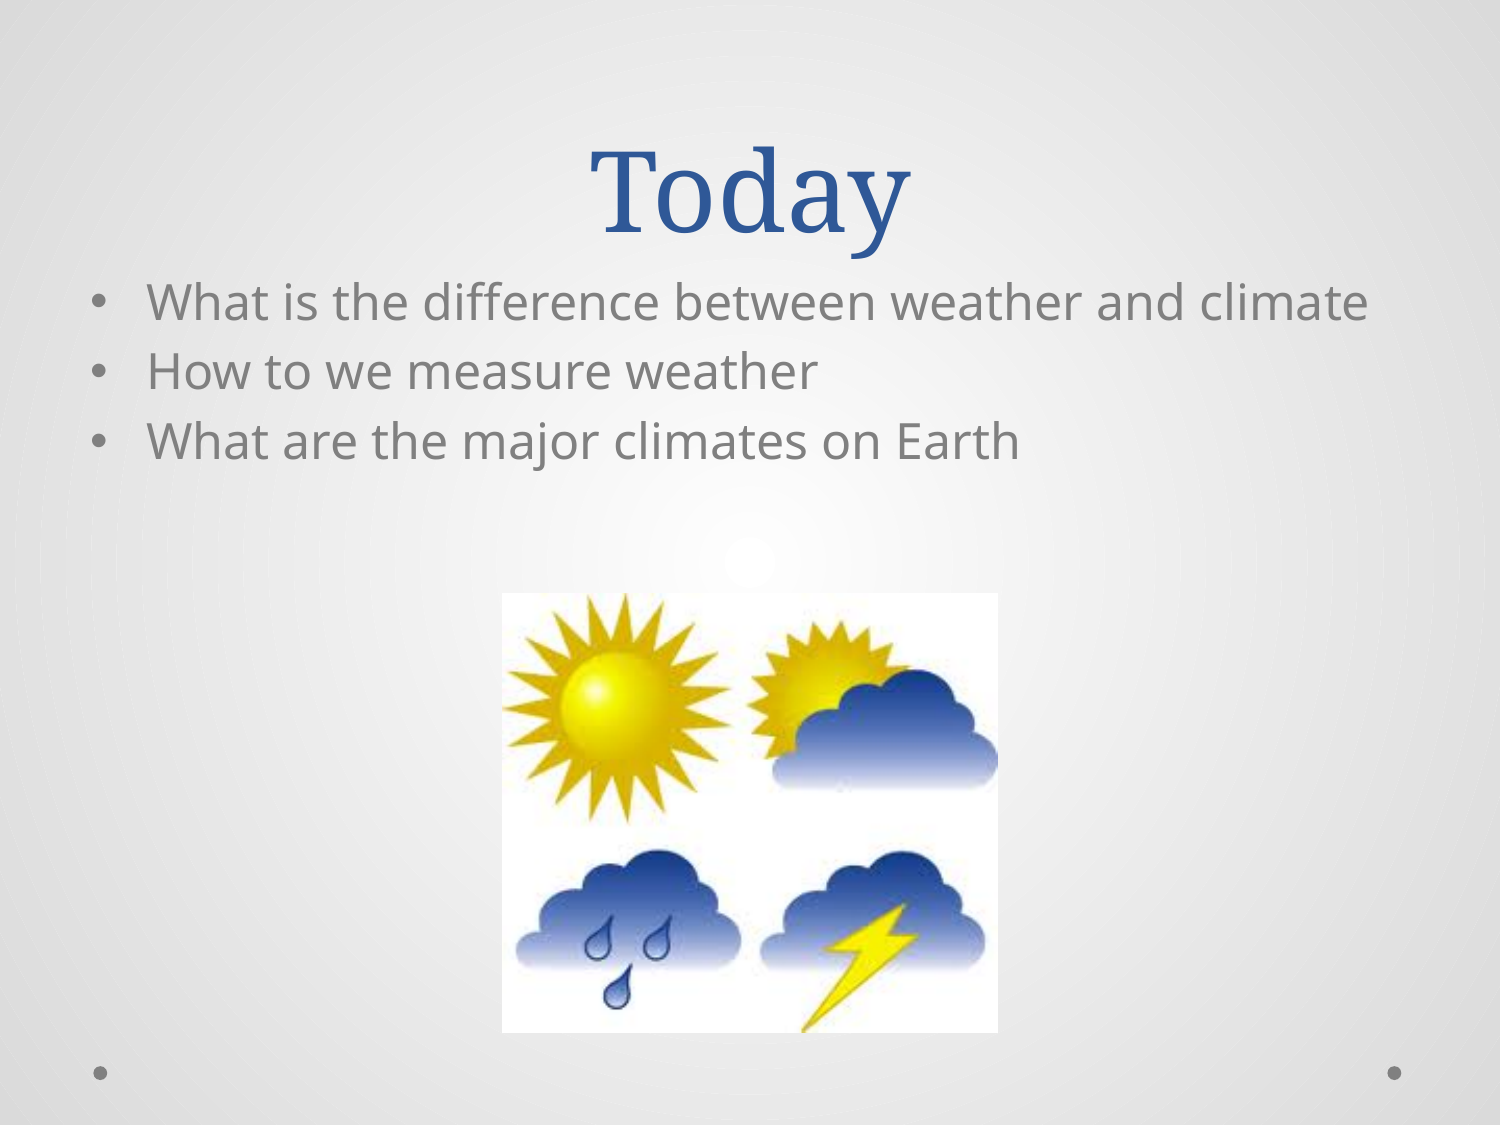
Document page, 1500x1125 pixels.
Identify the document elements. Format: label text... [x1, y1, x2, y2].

list What is the difference between weather and climate How to we measure weather What are the major climates on Earth [75, 262, 1425, 1005]
title Today [75, 0, 1425, 262]
picture [501, 593, 999, 1034]
